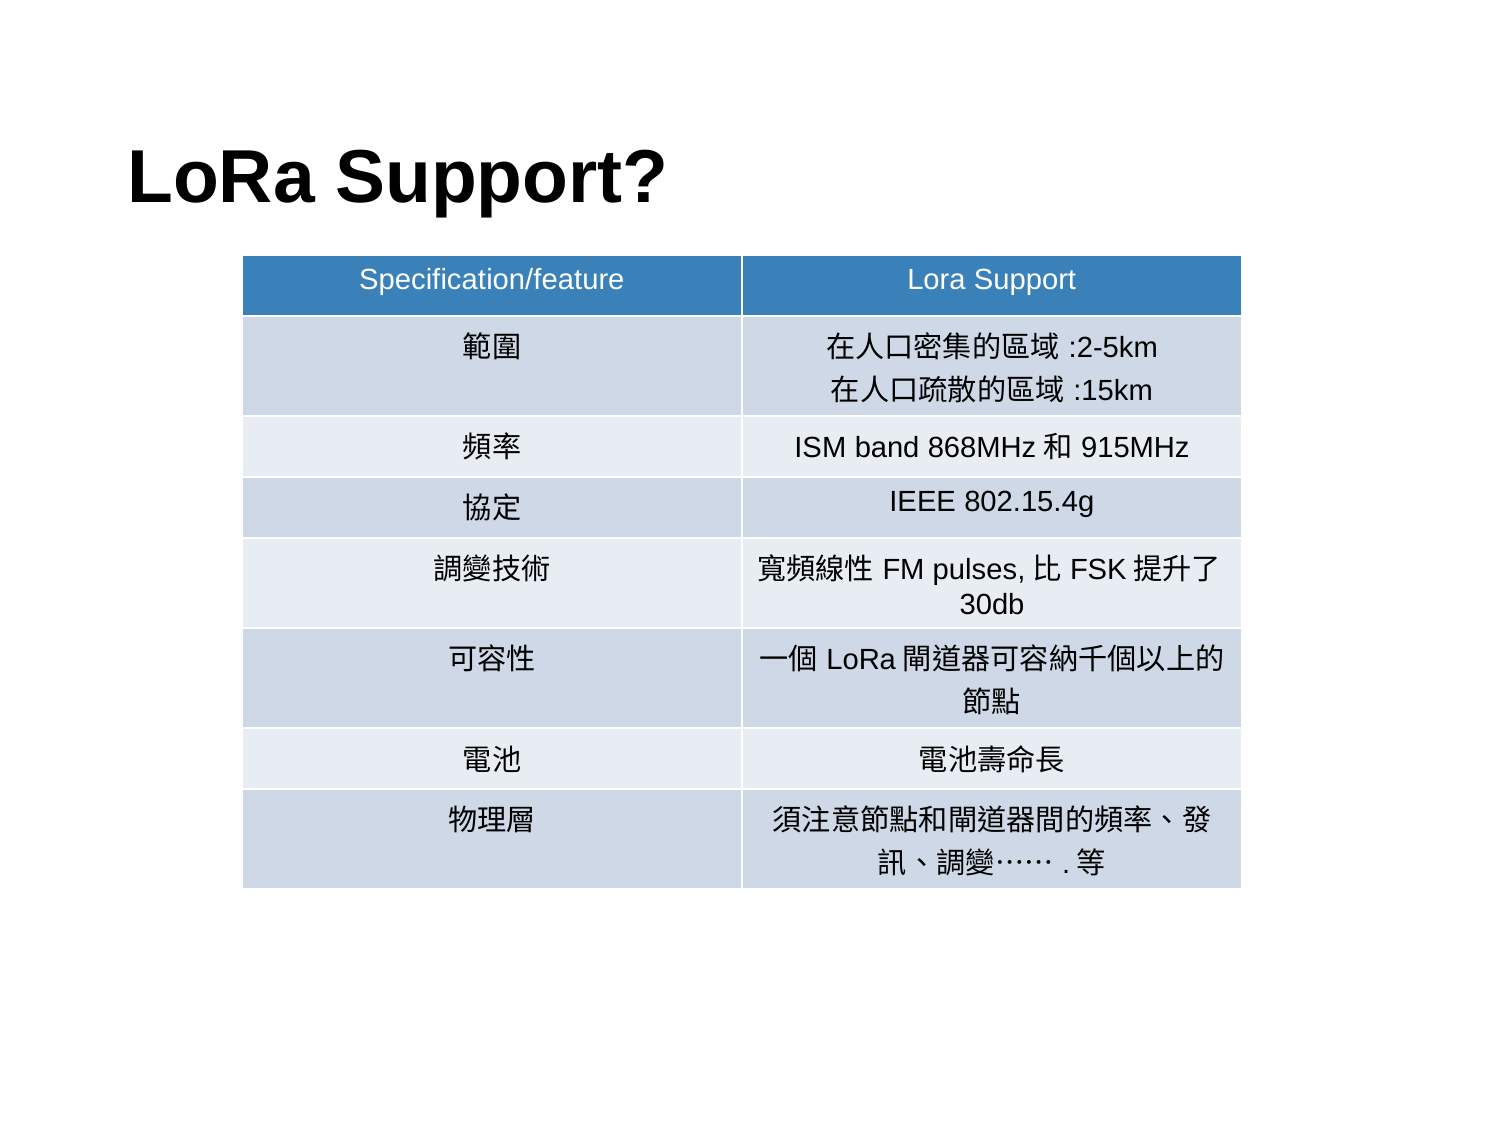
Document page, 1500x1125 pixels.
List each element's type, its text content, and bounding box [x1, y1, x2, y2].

table_cell IEEE 802.15.4g [743, 478, 1241, 537]
table_cell 頻率 [243, 417, 741, 476]
table_cell ISM band 868MHz和915MHz [743, 417, 1241, 476]
table_cell 一個LoRa閘道器可容納千個以上的節點 [743, 629, 1241, 727]
table_cell 可容性 [243, 629, 741, 727]
table_cell 在人口密集的區域:2-5km 在人口疏散的區域:15km [743, 317, 1241, 415]
table_cell 協定 [243, 478, 741, 537]
table_cell 調變技術 [243, 539, 741, 627]
table_cell 電池壽命長 [743, 729, 1241, 788]
table_cell 寬頻線性FM pulses,比FSK提升了30db [743, 539, 1241, 627]
table_cell 須注意節點和閘道器間的頻率、發訊、調變…….等 [743, 790, 1241, 888]
table_cell 電池 [243, 729, 741, 788]
title LoRa Support? [75, 45, 1425, 233]
table_cell 範圍 [243, 317, 741, 415]
table_cell 物理層 [243, 790, 741, 888]
table_header Specification/feature [243, 256, 741, 315]
table_header Lora Support [743, 256, 1241, 315]
